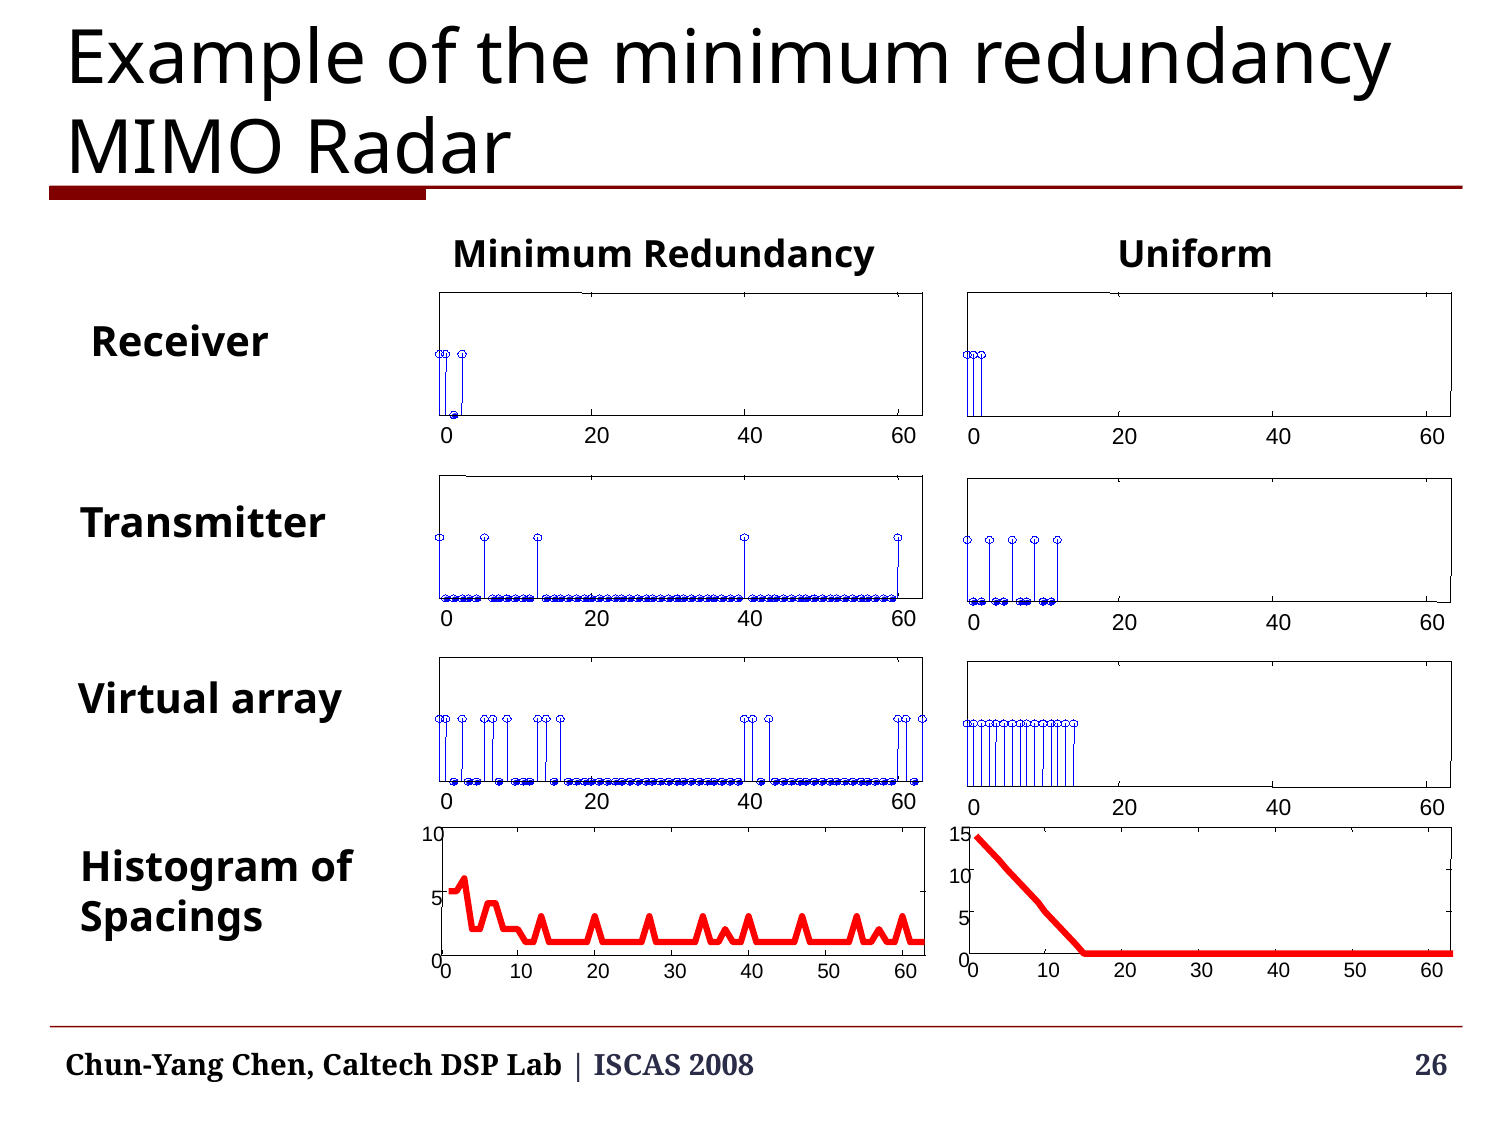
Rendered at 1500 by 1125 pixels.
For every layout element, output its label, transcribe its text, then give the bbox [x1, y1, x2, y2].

text_box Uniform [1102, 222, 1288, 283]
text_box 10 [509, 957, 533, 983]
text_box 60 [894, 957, 918, 983]
text_box Transmitter [64, 488, 342, 553]
slide_number 26 [1304, 1038, 1463, 1083]
text_box 5 [431, 884, 443, 910]
text_box [442, 828, 924, 955]
text_box [448, 878, 925, 943]
text_box Minimum Redundancy [437, 222, 890, 283]
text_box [960, 292, 1454, 451]
text_box 40 [740, 957, 764, 983]
text_box 0 [431, 947, 443, 973]
title Example of the minimum redundancy MIMO Radar [49, 23, 1463, 174]
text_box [960, 477, 1454, 636]
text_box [433, 292, 927, 815]
text_box 30 [663, 957, 687, 983]
text_box 20 [586, 957, 610, 983]
text_box 10 [421, 820, 445, 846]
text_box Histogram of Spacings [65, 831, 368, 947]
text_box Virtual array [63, 664, 358, 729]
footer Chun-Yang Chen, Caltech DSP Lab | ISCAS 2008 [50, 1039, 1294, 1083]
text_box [960, 661, 1454, 819]
text_box 50 [817, 957, 841, 983]
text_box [948, 820, 1454, 972]
text_box Receiver [75, 307, 284, 373]
text_box 0 [439, 957, 452, 983]
